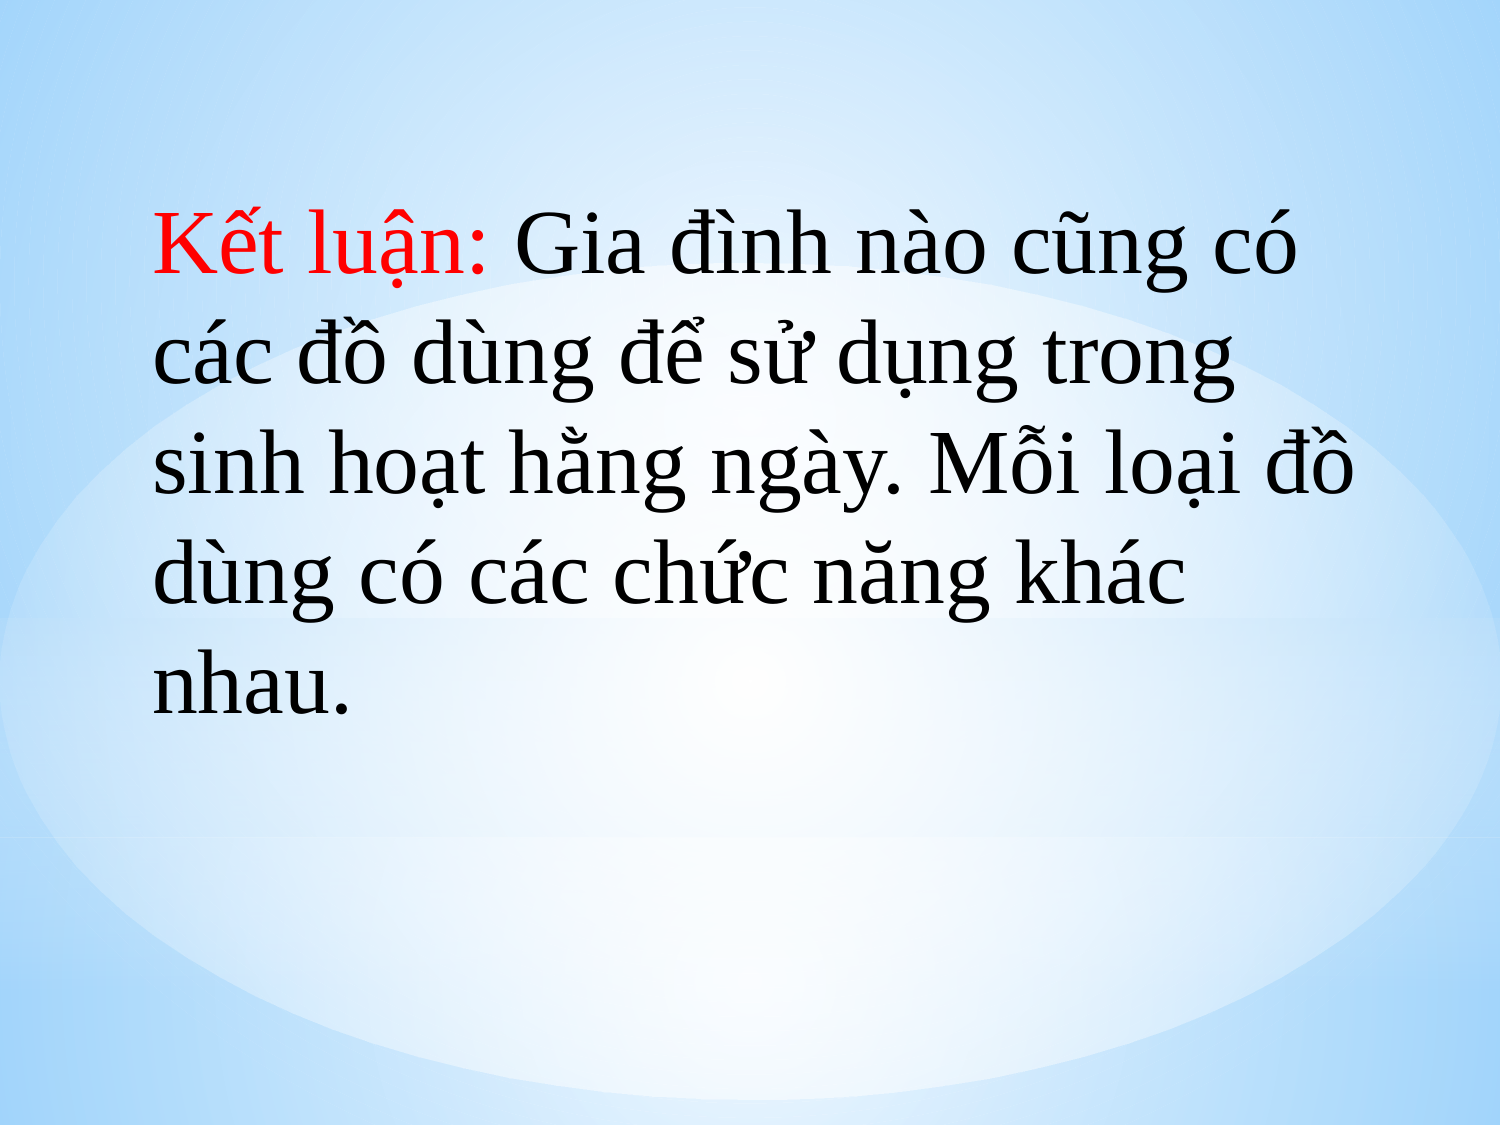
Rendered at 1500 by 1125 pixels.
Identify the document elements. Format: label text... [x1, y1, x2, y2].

text_box Kết luận: Gia đình nào cũng có các đồ dùng để sử dụng trong sinh hoạt hằng ngày. Mỗi loại đồ dùng có các chức năng khác nhau. [137, 174, 1425, 740]
